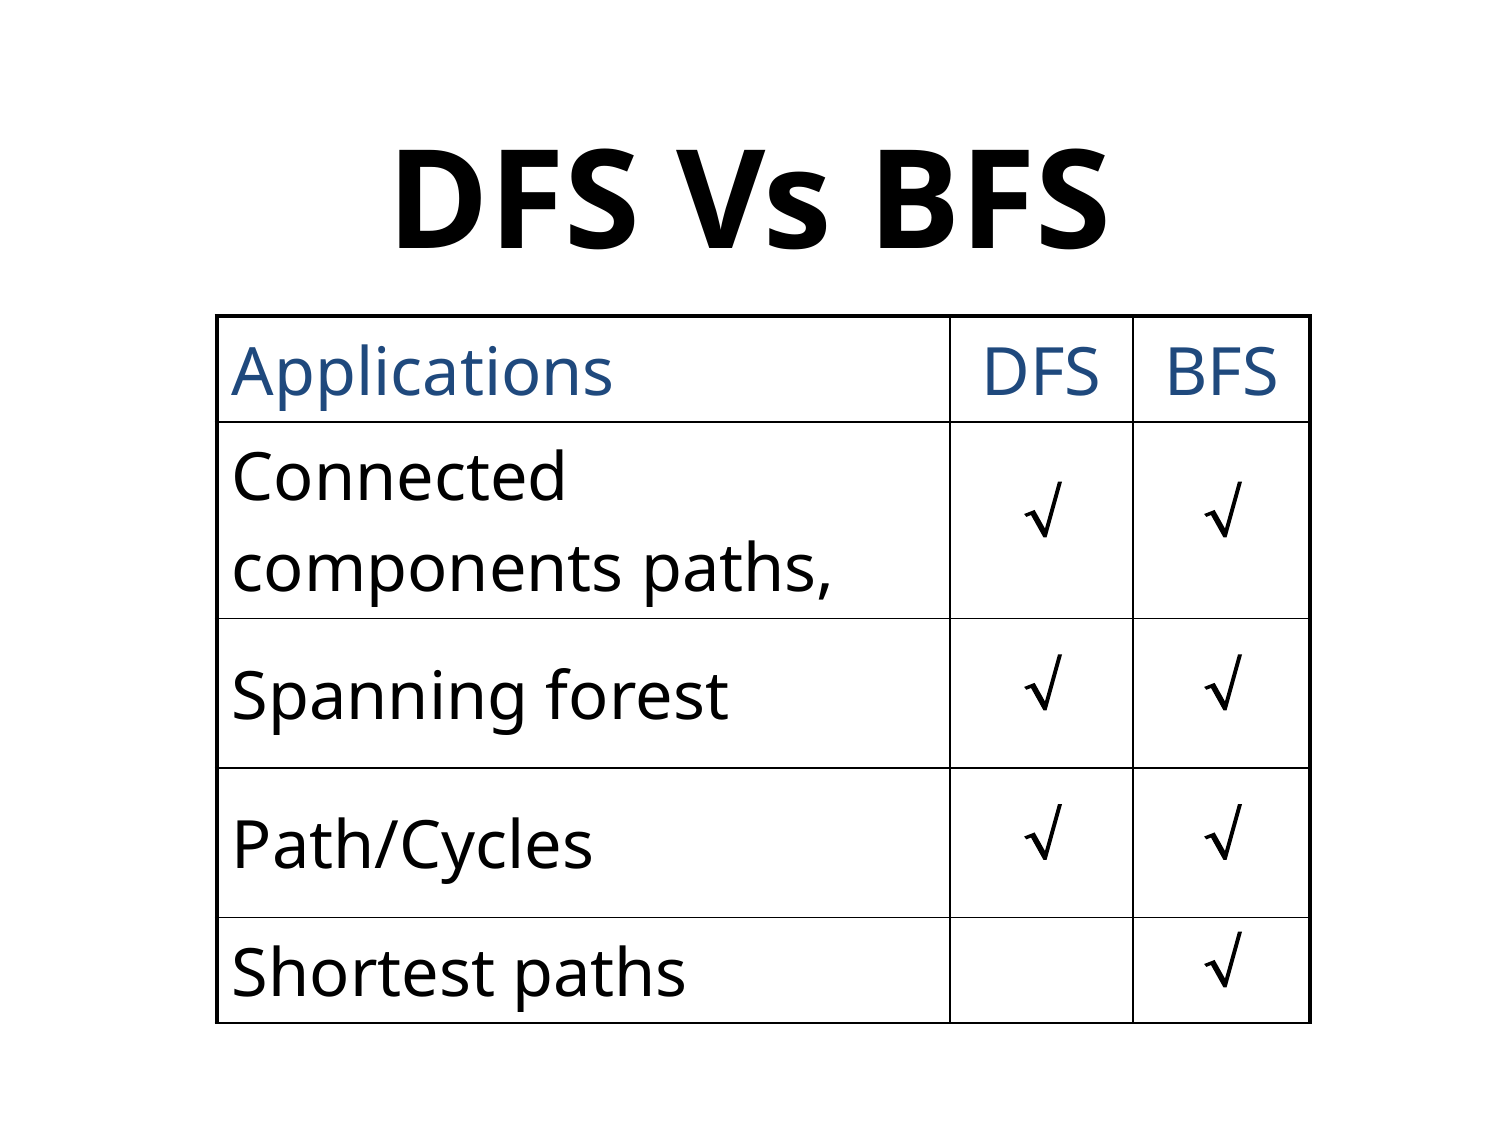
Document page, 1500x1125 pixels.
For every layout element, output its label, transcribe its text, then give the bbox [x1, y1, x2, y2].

table_cell  [1134, 918, 1308, 1022]
table_cell Spanning forest [219, 619, 949, 767]
table_header BFS [1134, 318, 1308, 421]
table_cell Connected components paths, [219, 423, 949, 618]
table_cell  [951, 619, 1132, 767]
table_cell  [951, 769, 1132, 917]
table_cell [951, 918, 1132, 1022]
table_cell Shortest paths [219, 918, 949, 1022]
table_cell  [1134, 619, 1308, 767]
table_cell Path/Cycles [219, 769, 949, 917]
table_cell  [1134, 769, 1308, 917]
title DFS Vs BFS [75, 100, 1425, 288]
table_header Applications [219, 318, 949, 421]
table_header DFS [951, 318, 1132, 421]
table_cell  [951, 423, 1132, 618]
table_cell  [1134, 423, 1308, 618]
